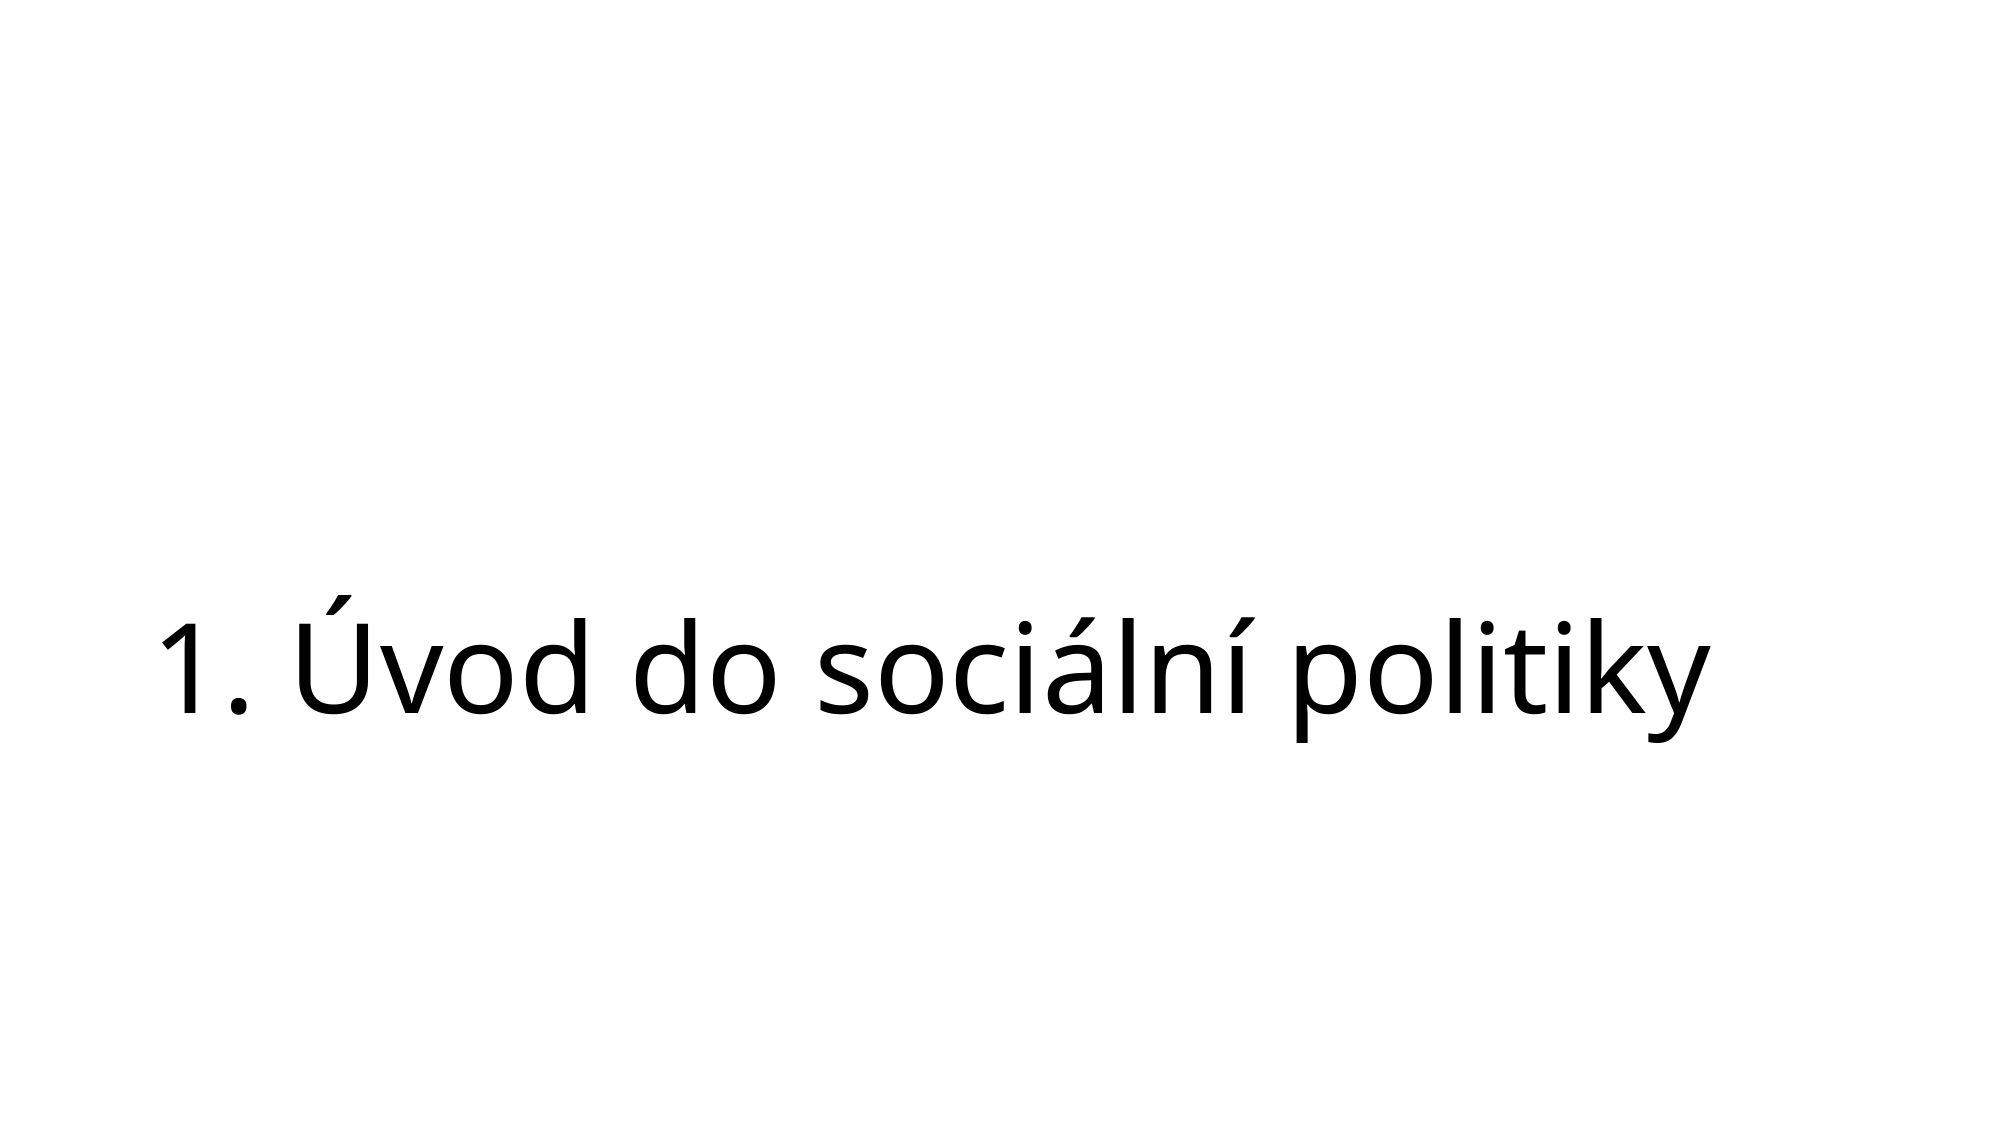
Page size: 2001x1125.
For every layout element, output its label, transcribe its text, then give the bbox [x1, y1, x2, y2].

title 1. Úvod do sociální politiky [136, 280, 1862, 749]
